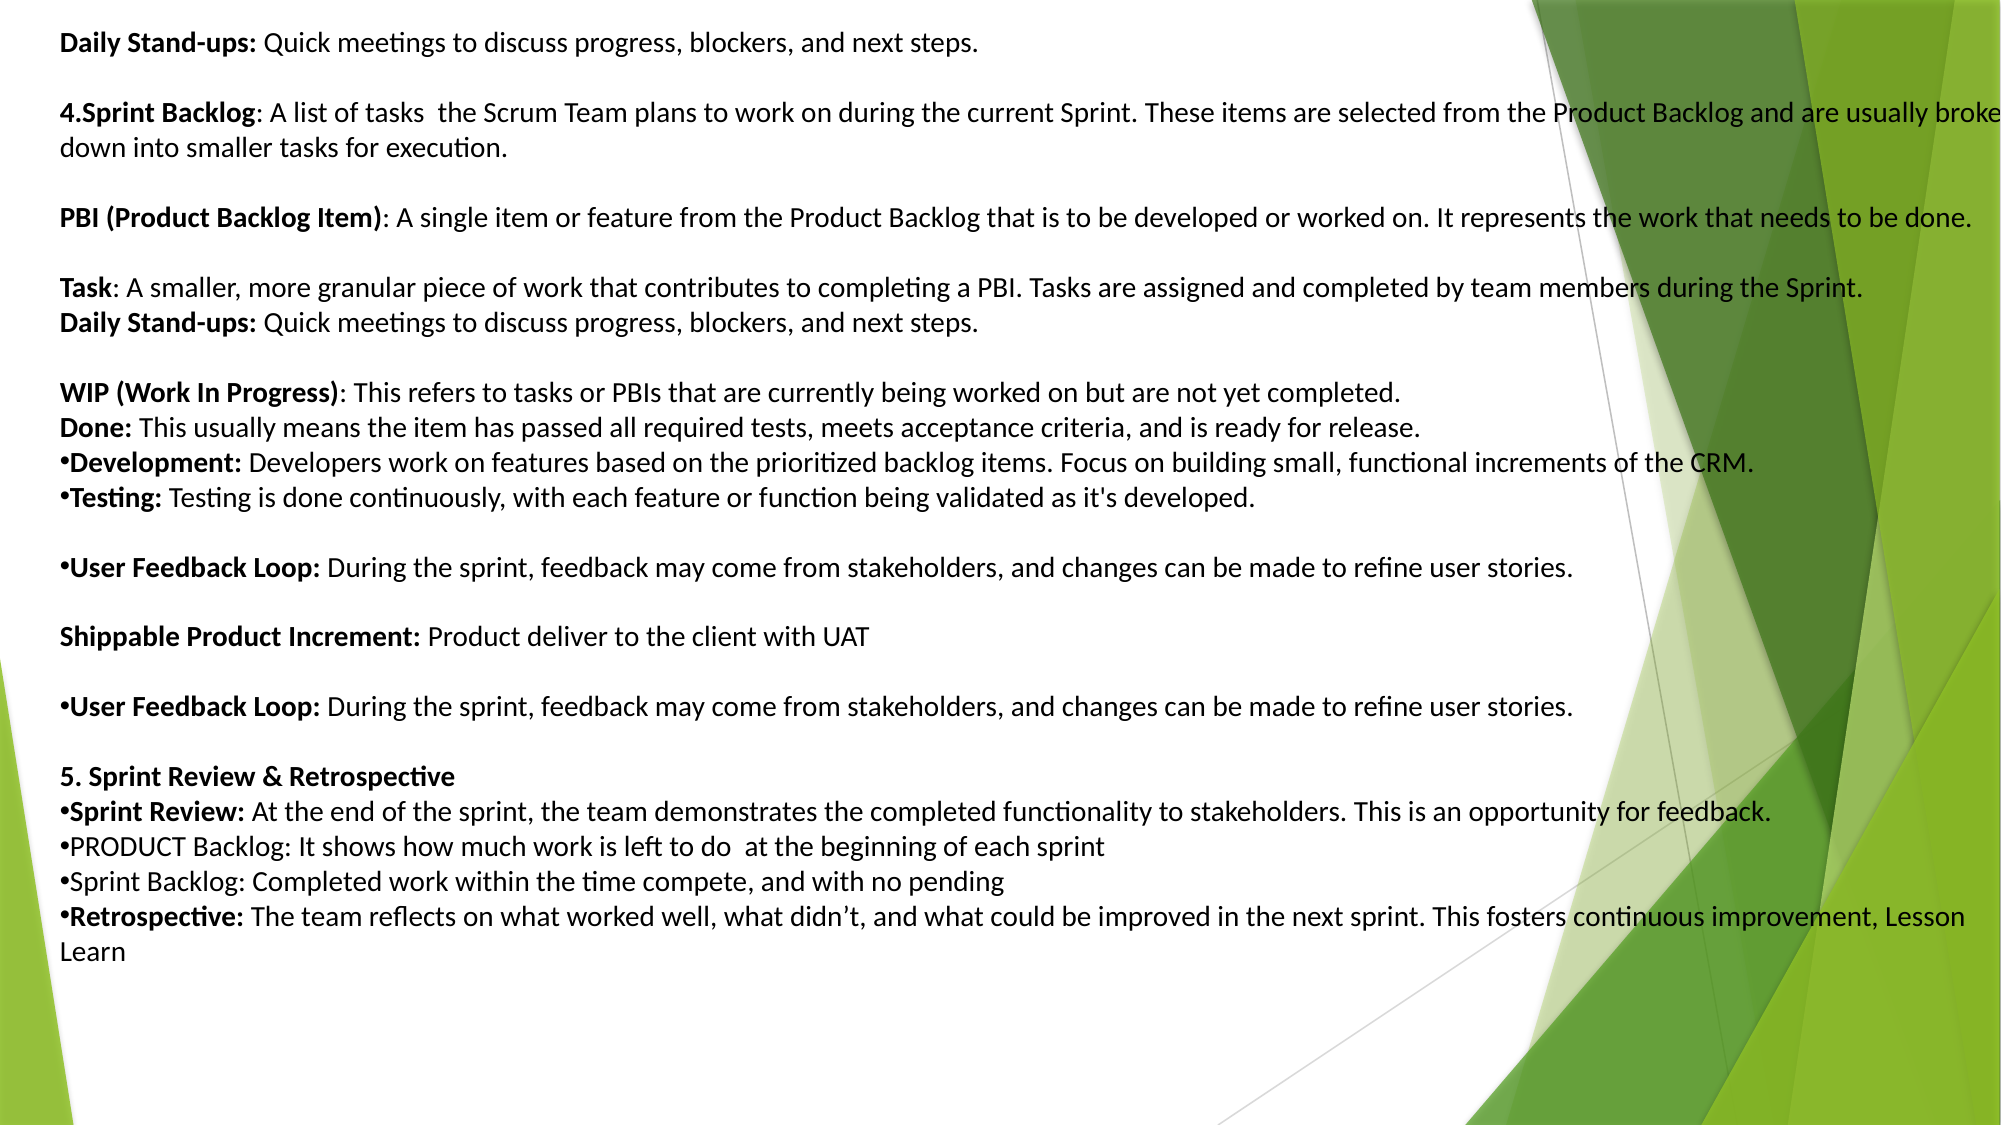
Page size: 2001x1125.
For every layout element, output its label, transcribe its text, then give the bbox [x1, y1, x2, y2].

text_box Daily Stand-ups: Quick meetings to discuss progress, blockers, and next steps. 4.Sprint Backlog: A list of tasks the Scrum Team plans to work on during the current Sprint. These items are selected from the Product Backlog and are usually broken down into smaller tasks for execution. PBI (Product Backlog Item): A single item or feature from the Product Backlog that is to be developed or worked on. It represents the work that needs to be done. Task: A smaller, more granular piece of work that contributes to completing a PBI. Tasks are assigned and completed by team members during the Sprint. Daily Stand-ups: Quick meetings to discuss progress, blockers, and next steps. WIP (Work In Progress): This refers to tasks or PBIs that are currently being worked on but are not yet completed. Done: This usually means the item has passed all required tests, meets acceptance criteria, and is ready for release. Development: Developers work on features based on the prioritized backlog items. Focus on building small, functional increments of the CRM. Testing: Testing is done continuously, with each feature or function being validated as it's developed. User Feedback Loop: During the sprint, feedback may come from stakeholders, and changes can be made to refine user stories. Shippable Product Increment: Product deliver to the client with UAT User Feedback Loop: During the sprint, feedback may come from stakeholders, and changes can be made to refine user stories. 5. Sprint Review & Retrospective Sprint Review: At the end of the sprint, the team demonstrates the completed functionality to stakeholders. This is an opportunity for feedback. PRODUCT Backlog: It shows how much work is left to do at the beginning of each sprint Sprint Backlog: Completed work within the time compete, and with no pending Retrospective: The team reflects on what worked well, what didn’t, and what could be improved in the next sprint. This fosters continuous improvement, Lesson Learn [45, 16, 2000, 1020]
